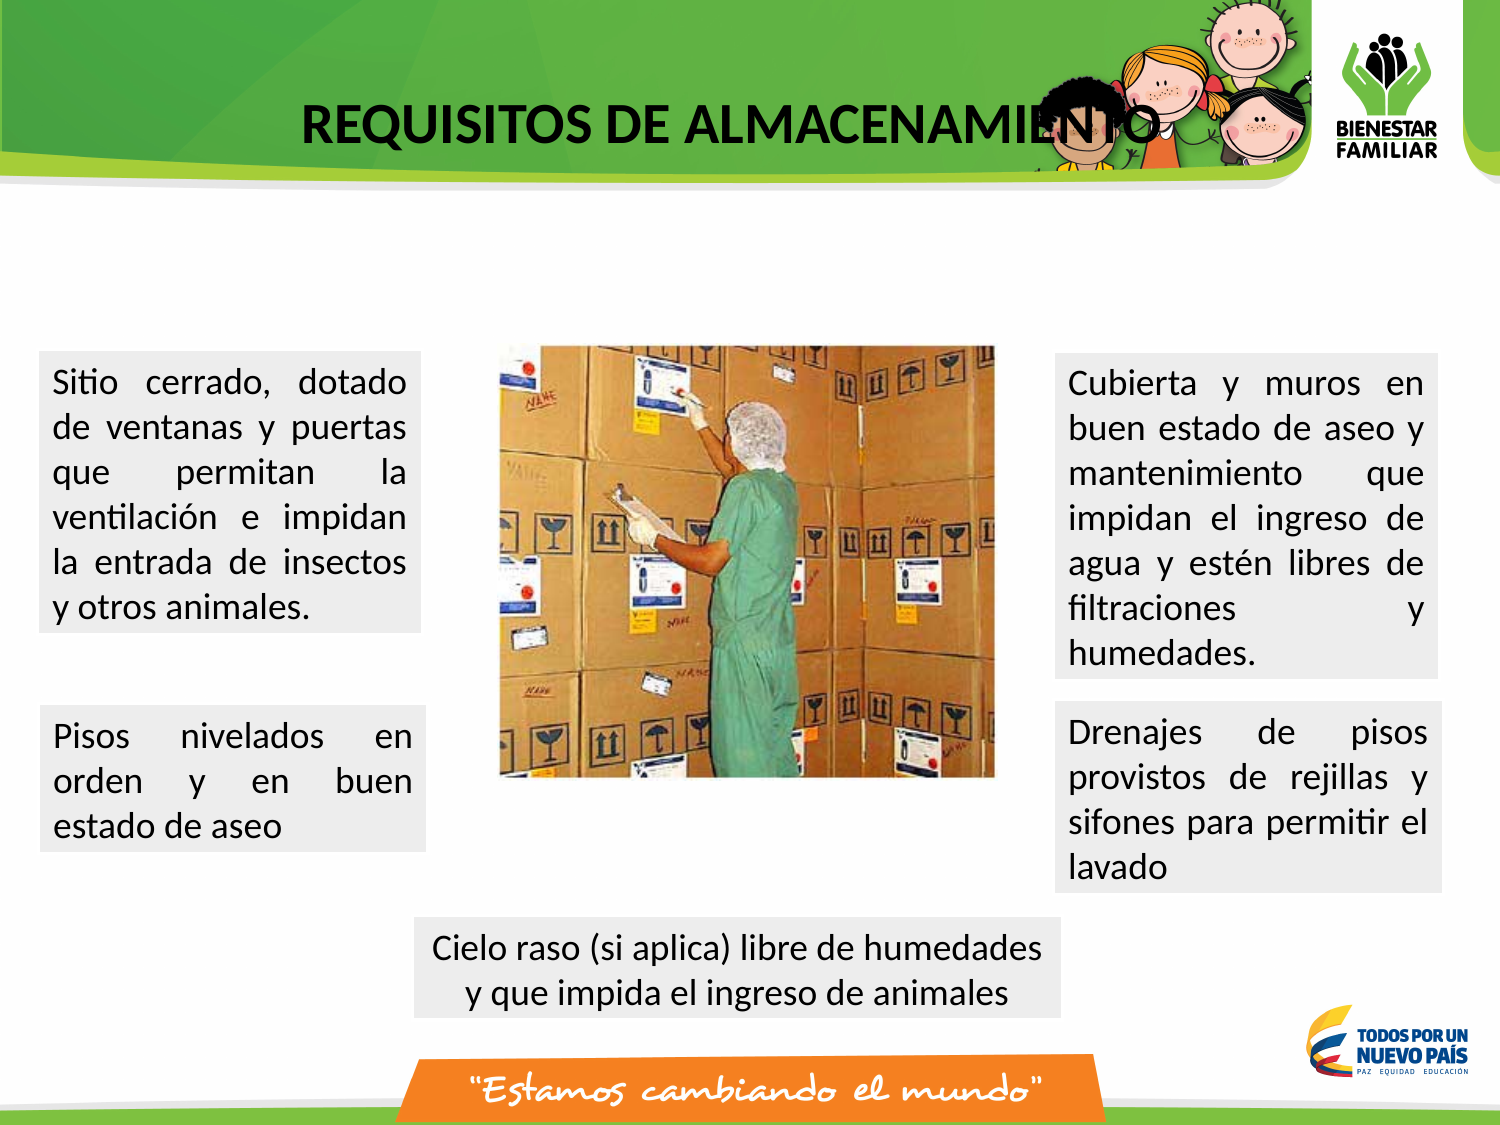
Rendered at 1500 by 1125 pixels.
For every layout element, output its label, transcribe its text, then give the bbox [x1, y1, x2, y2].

text_box Sitio cerrado, dotado de ventanas y puertas que permitan la ventilación e impidan la entrada de insectos y otros animales. [36, 348, 424, 636]
text_box Pisos nivelados en orden y en buen estado de aseo [37, 702, 430, 855]
text_box REQUISITOS DE ALMACENAMIENTO [171, 78, 1294, 163]
text_box Cielo raso (si aplica) libre de humedades y que impida el ingreso de animales [411, 914, 1064, 1022]
text_box Drenajes de pisos provistos de rejillas y sifones para permitir el lavado [1052, 698, 1445, 896]
text_box Cubierta y muros en buen estado de aseo y mantenimiento que impidan el ingreso de agua y estén libres de filtraciones y humedades. [1052, 349, 1441, 682]
picture [0, 0, 1500, 1125]
